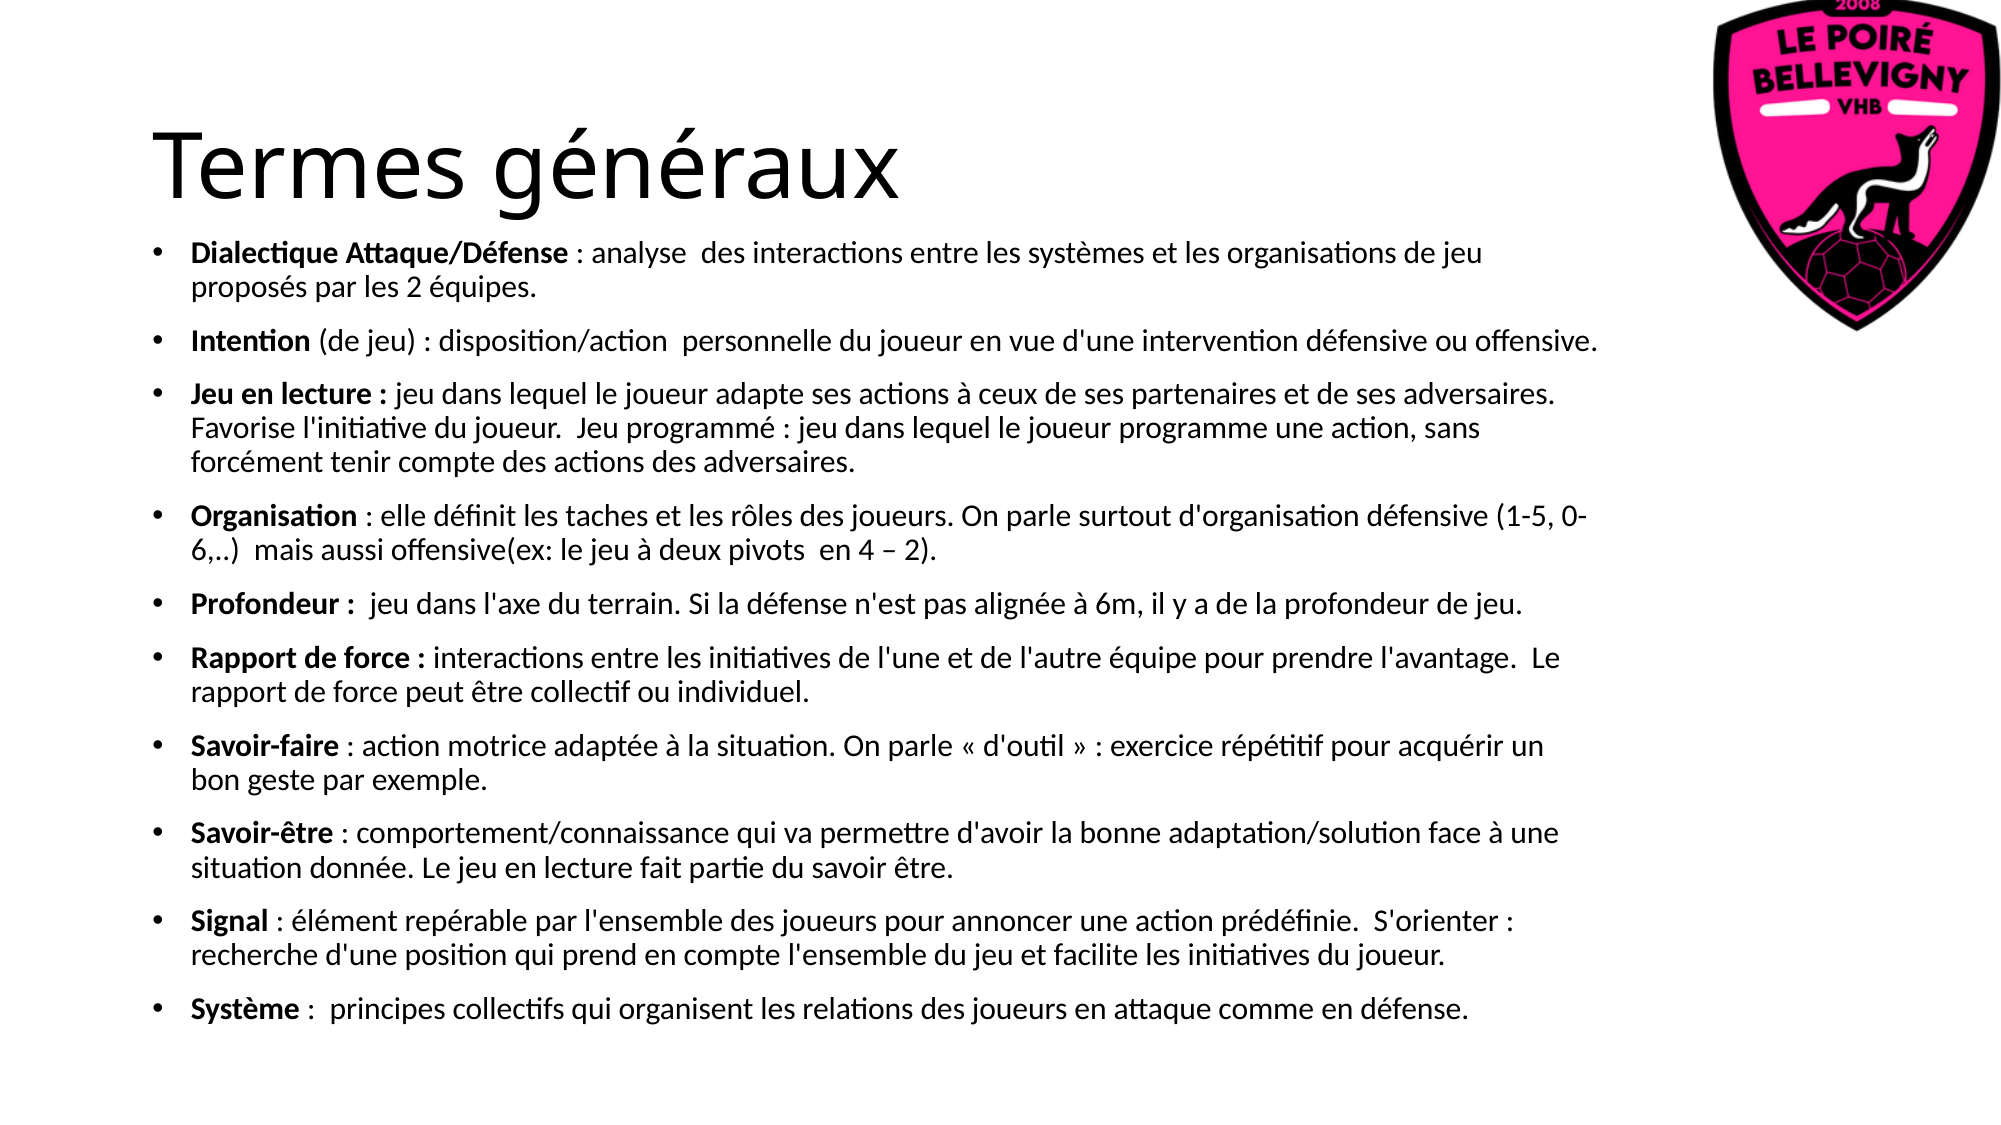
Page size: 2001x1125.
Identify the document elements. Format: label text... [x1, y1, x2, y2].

list Dialectique Attaque/Défense : analyse des interactions entre les systèmes et les organisations de jeu proposés par les 2 équipes. Intention (de jeu) : disposition/action personnelle du joueur en vue d'une intervention défensive ou offensive. Jeu en lecture : jeu dans lequel le joueur adapte ses actions à ceux de ses partenaires et de ses adversaires. Favorise l'initiative du joueur. Jeu programmé : jeu dans lequel le joueur programme une action, sans forcément tenir compte des actions des adversaires. Organisation : elle définit les taches et les rôles des joueurs. On parle surtout d'organisation défensive (1-5, 0-6,..) mais aussi offensive(ex: le jeu à deux pivots en 4 – 2). Profondeur : jeu dans l'axe du terrain. Si la défense n'est pas alignée à 6m, il y a de la profondeur de jeu. Rapport de force : interactions entre les initiatives de l'une et de l'autre équipe pour prendre l'avantage. Le rapport de force peut être collectif ou individuel. Savoir-faire : action motrice adaptée à la situation. On parle « d'outil » : exercice répétitif pour acquérir un bon geste par exemple. Savoir-être : comportement/connaissance qui va permettre d'avoir la bonne adaptation/solution face à une situation donnée. Le jeu en lecture fait partie du savoir être. Signal : élément repérable par l'ensemble des joueurs pour annoncer une action prédéfinie. S'orienter : recherche d'une position qui prend en compte l'ensemble du jeu et facilite les initiatives du joueur. Système : principes collectifs qui organisent les relations des joueurs en attaque comme en défense. [137, 228, 1616, 1066]
title Termes généraux [137, 59, 1686, 278]
picture [1686, 0, 2001, 351]
